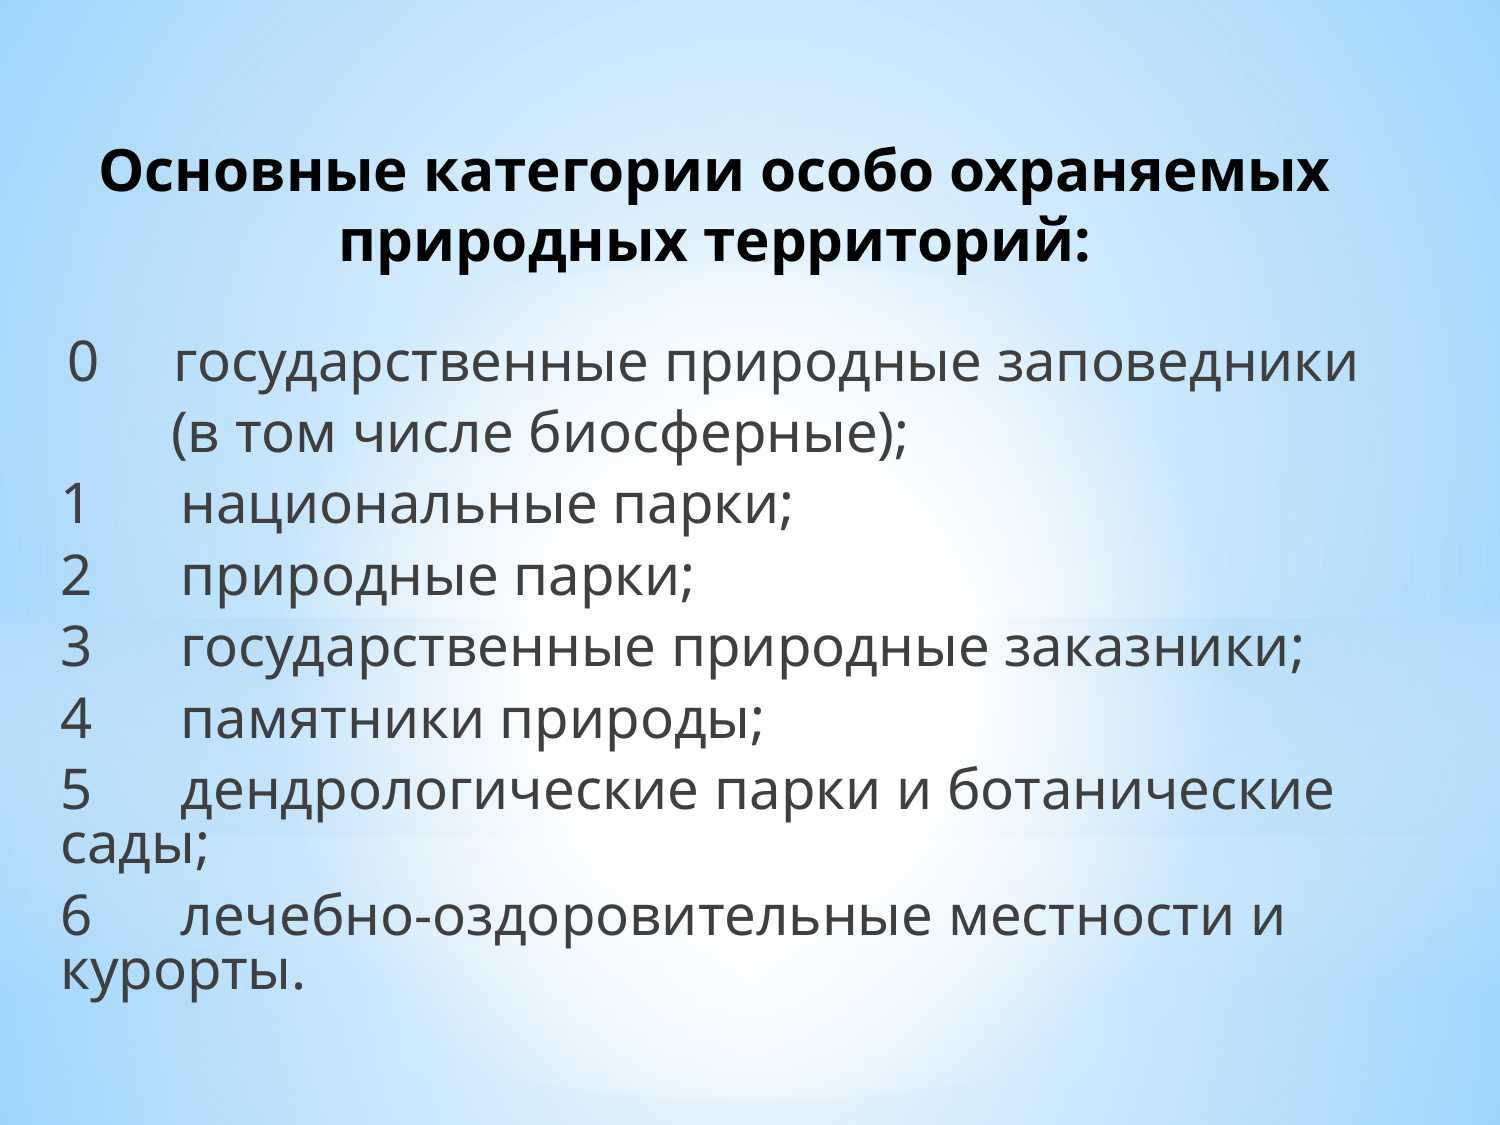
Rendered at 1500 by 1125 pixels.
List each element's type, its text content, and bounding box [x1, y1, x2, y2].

list 0 государственные природные заповедники (в том числе биосферные); 1 национальные парки; 2 природные парки; 3 государственные природные заказники; 4 памятники природы; 5 дендрологические парки и ботанические сады; 6 лечебно-оздоровительные местности и курорты. [45, 330, 1428, 1087]
text_box Основные категории особо охраняемых природных территорий: [64, 125, 1365, 282]
